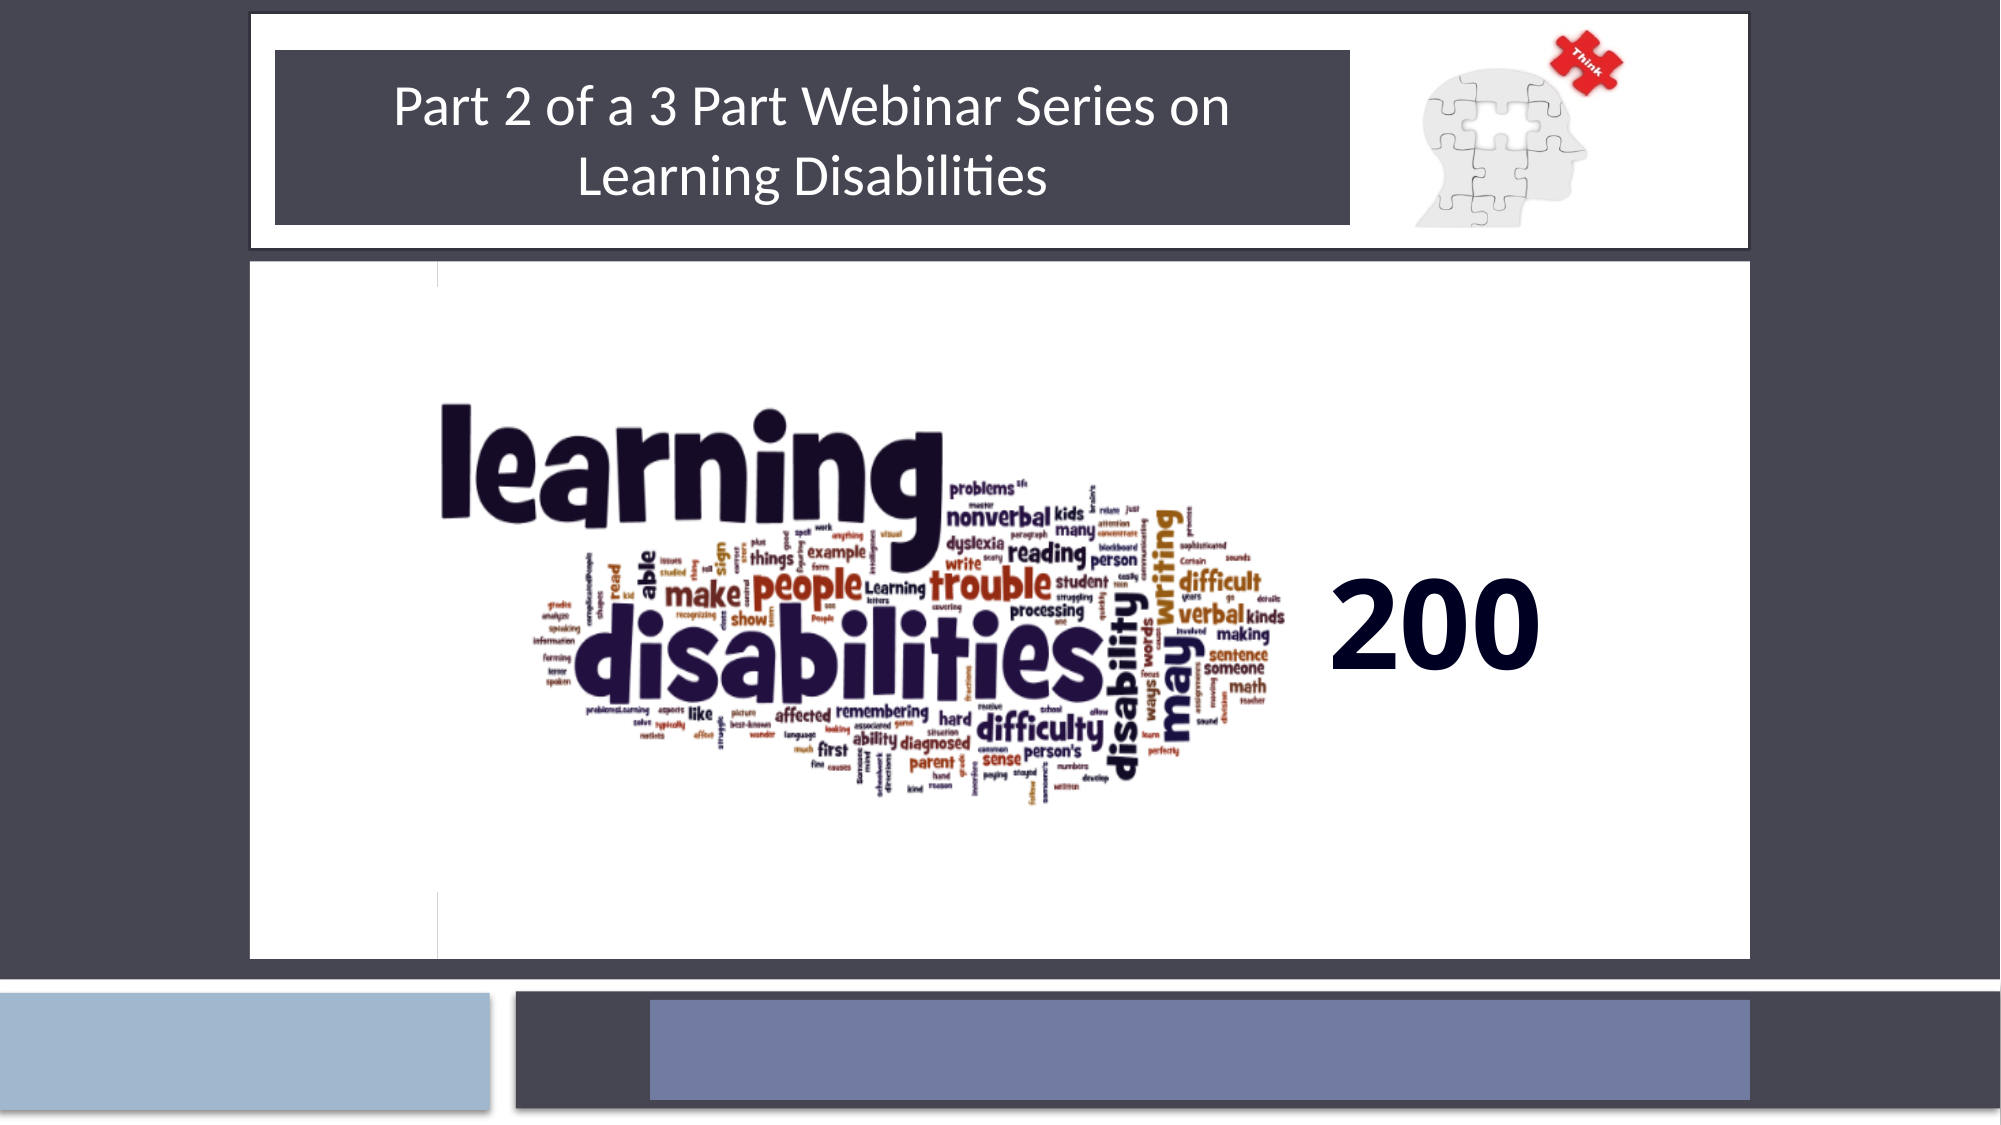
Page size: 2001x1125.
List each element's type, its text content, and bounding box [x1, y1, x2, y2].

subtitle [650, 999, 1750, 1100]
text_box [249, 261, 1751, 960]
text_box [248, 11, 1751, 251]
picture [1403, 24, 1638, 234]
text_box Part 2 of a 3 Part Webinar Series on Learning Disabilities [273, 48, 1352, 227]
